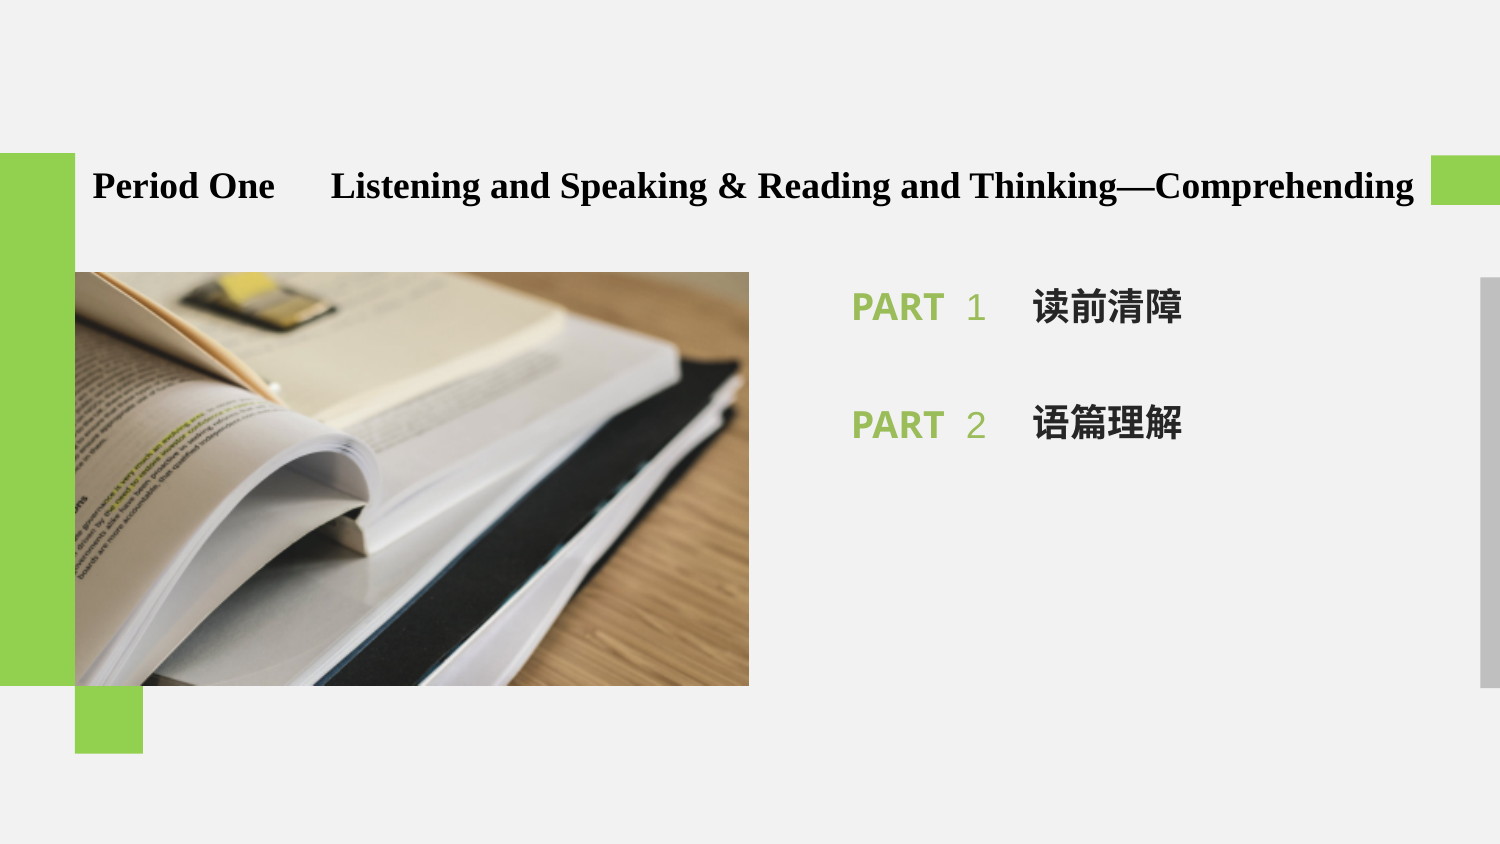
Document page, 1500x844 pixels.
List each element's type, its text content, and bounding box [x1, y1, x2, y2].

text_box [1478, 275, 1500, 690]
picture [74, 272, 749, 687]
text_box [73, 692, 145, 756]
text_box PART 2 [822, 395, 998, 452]
text_box Period One Listening and Speaking & Reading and Thinking—Comprehending [58, 155, 1449, 212]
text_box [0, 151, 77, 688]
text_box 语篇理解 [1021, 393, 1309, 450]
text_box [1429, 153, 1500, 207]
text_box 读前清障 [1021, 277, 1317, 334]
text_box PART 1 [822, 277, 998, 334]
